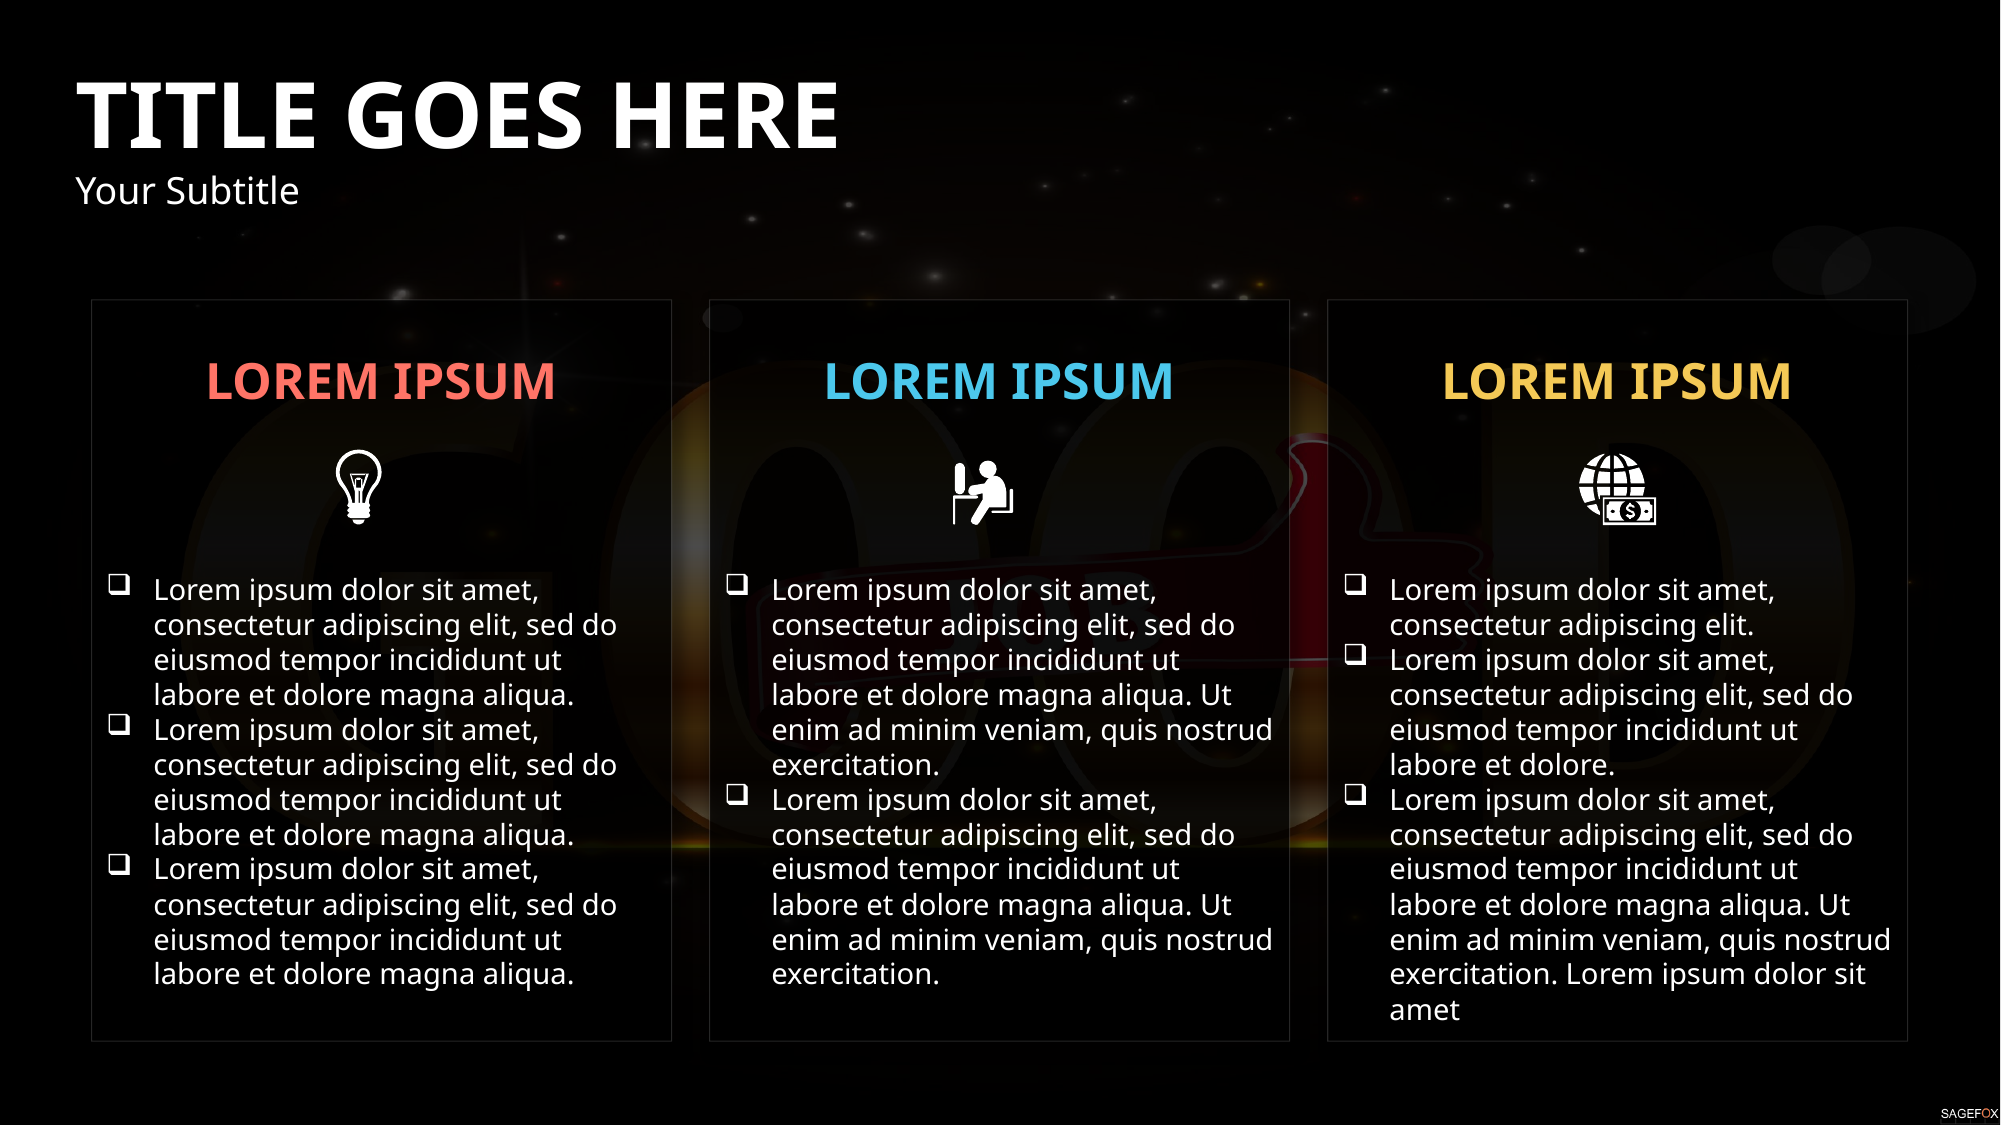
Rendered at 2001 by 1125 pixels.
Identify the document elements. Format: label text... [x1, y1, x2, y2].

text_box TITLE GOES HERE Your Subtitle [60, 49, 1036, 220]
text_box [91, 299, 673, 1042]
picture [0, 0, 2001, 1125]
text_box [952, 460, 1013, 525]
text_box [1327, 299, 1909, 1042]
text_box Lorem ipsum dolor sit amet, consectetur adipiscing elit, sed do eiusmod tempor incididunt ut labore et dolore magna aliqua. Ut enim ad minim veniam, quis nostrud exercitation. Lorem ipsum dolor sit amet, consectetur adipiscing elit, sed do eiusmod tempor incididunt ut labore et dolore magna aliqua. Ut enim ad minim veniam, quis nostrud exercitation. [709, 538, 1290, 999]
text_box Lorem ipsum dolor sit amet, consectetur adipiscing elit, sed do eiusmod tempor incididunt ut labore et dolore magna aliqua. Lorem ipsum dolor sit amet, consectetur adipiscing elit, sed do eiusmod tempor incididunt ut labore et dolore magna aliqua. Lorem ipsum dolor sit amet, consectetur adipiscing elit, sed do eiusmod tempor incididunt ut labore et dolore magna aliqua. [91, 538, 672, 999]
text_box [1579, 453, 1657, 526]
text_box LOREM IPSUM [1327, 342, 1908, 417]
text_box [335, 449, 382, 525]
text_box LOREM IPSUM [709, 342, 1290, 417]
text_box Lorem ipsum dolor sit amet, consectetur adipiscing elit. Lorem ipsum dolor sit amet, consectetur adipiscing elit, sed do eiusmod tempor incididunt ut labore et dolore. Lorem ipsum dolor sit amet, consectetur adipiscing elit, sed do eiusmod tempor incididunt ut labore et dolore magna aliqua. Ut enim ad minim veniam, quis nostrud exercitation. Lorem ipsum dolor sit amet [1327, 538, 1908, 1034]
text_box [709, 299, 1291, 1042]
text_box LOREM IPSUM [91, 342, 672, 417]
